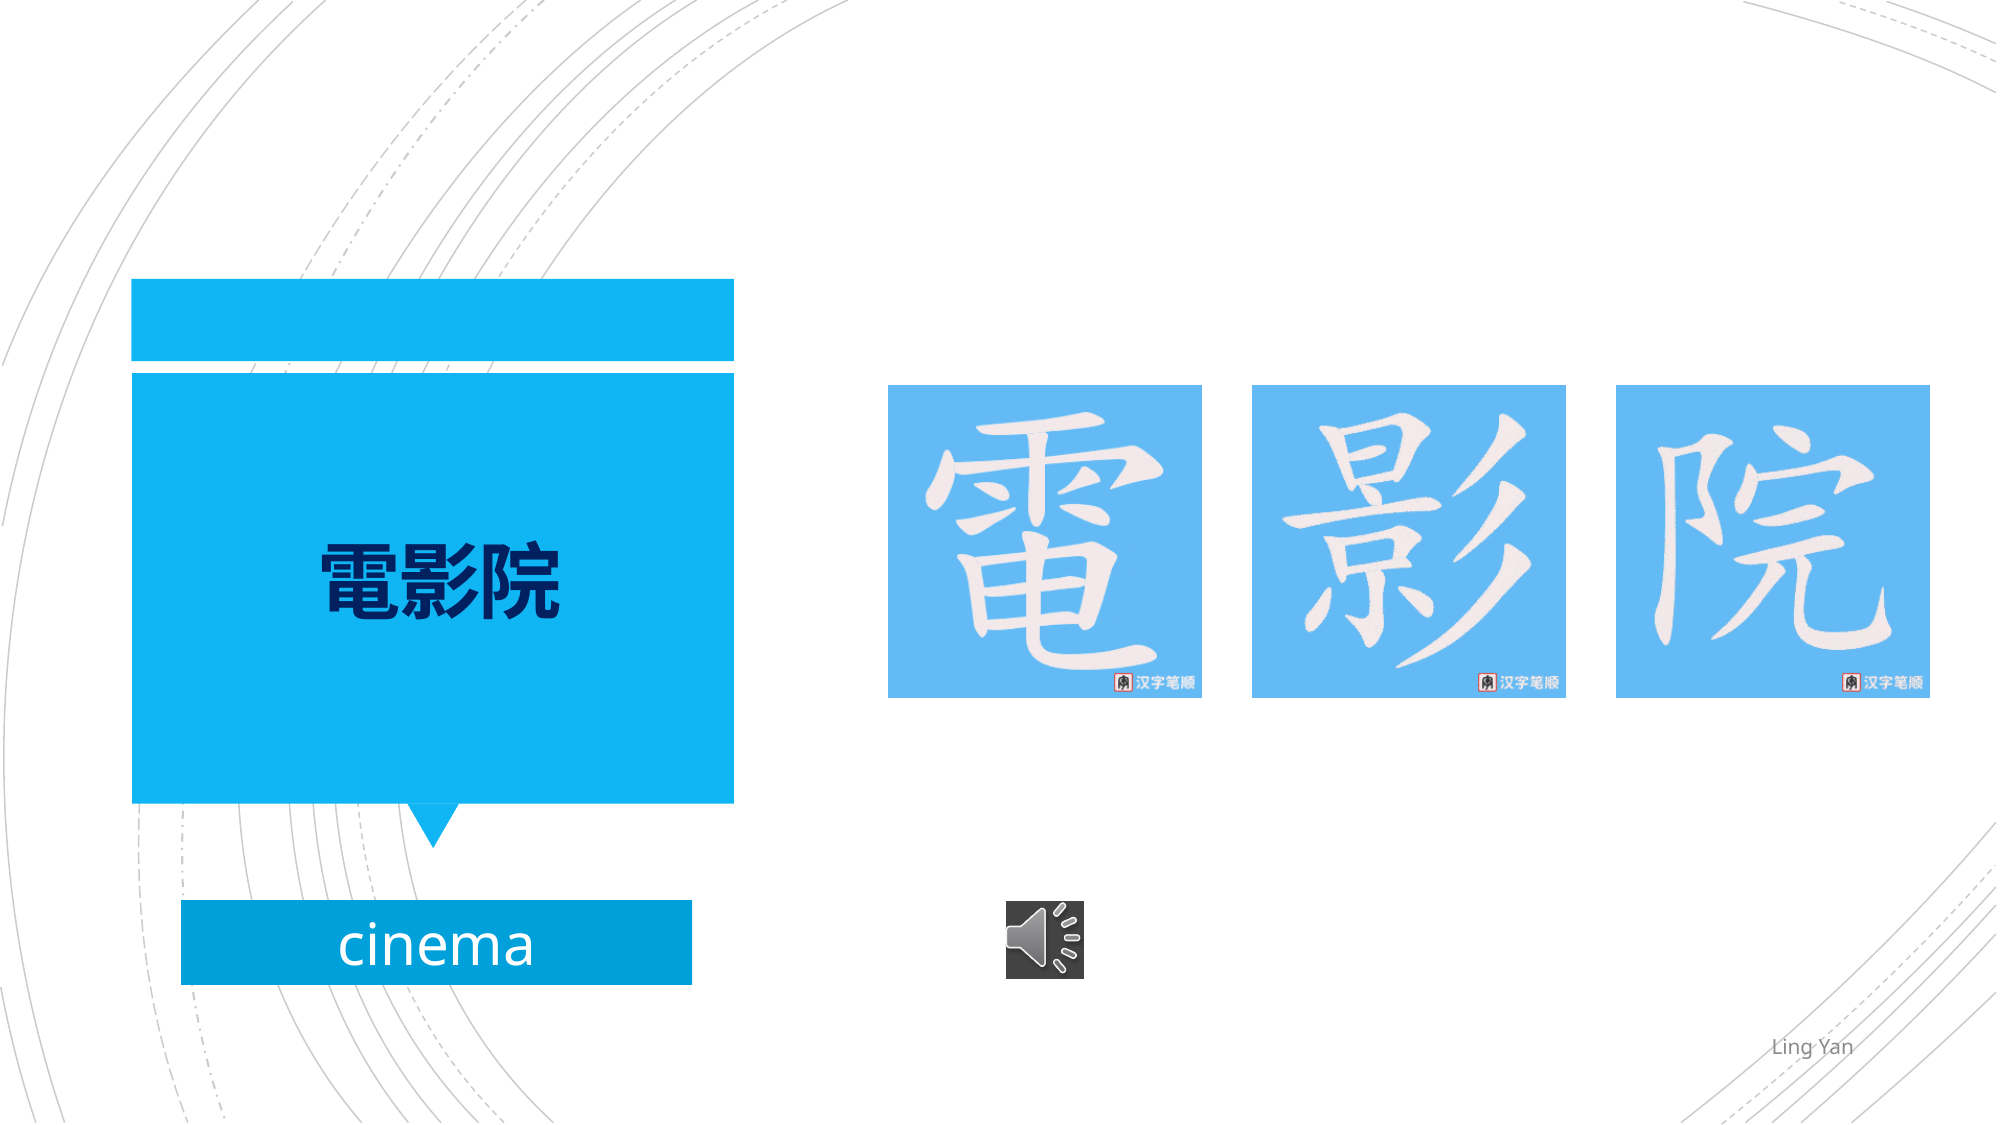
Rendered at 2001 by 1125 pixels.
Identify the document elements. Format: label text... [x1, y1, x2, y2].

footer Ling Yan [131, 1021, 1869, 1074]
picture [1004, 899, 1086, 981]
picture [1616, 385, 1930, 699]
text_box cinema [181, 900, 693, 985]
picture [1252, 385, 1566, 699]
title 電影院 [152, 385, 727, 789]
picture [888, 385, 1202, 699]
